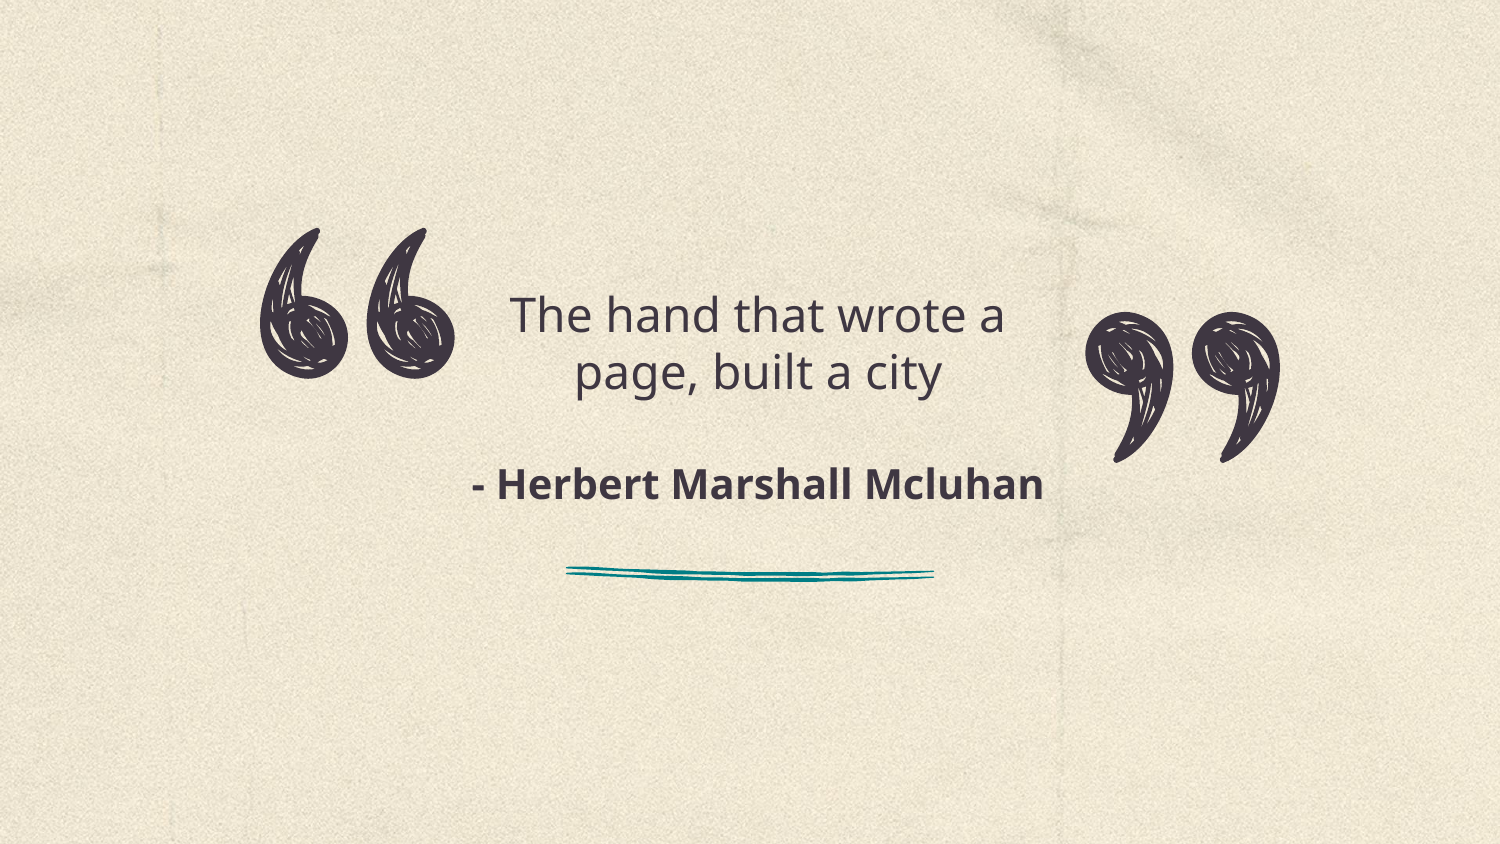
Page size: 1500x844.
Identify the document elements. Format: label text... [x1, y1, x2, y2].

title - Herbert Marshall Mcluhan [383, 456, 1133, 537]
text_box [228, 227, 458, 379]
subtitle The hand that wrote a page, built a city [383, 269, 1133, 456]
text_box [1082, 311, 1312, 464]
picture [0, 0, 1500, 844]
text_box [564, 566, 935, 583]
